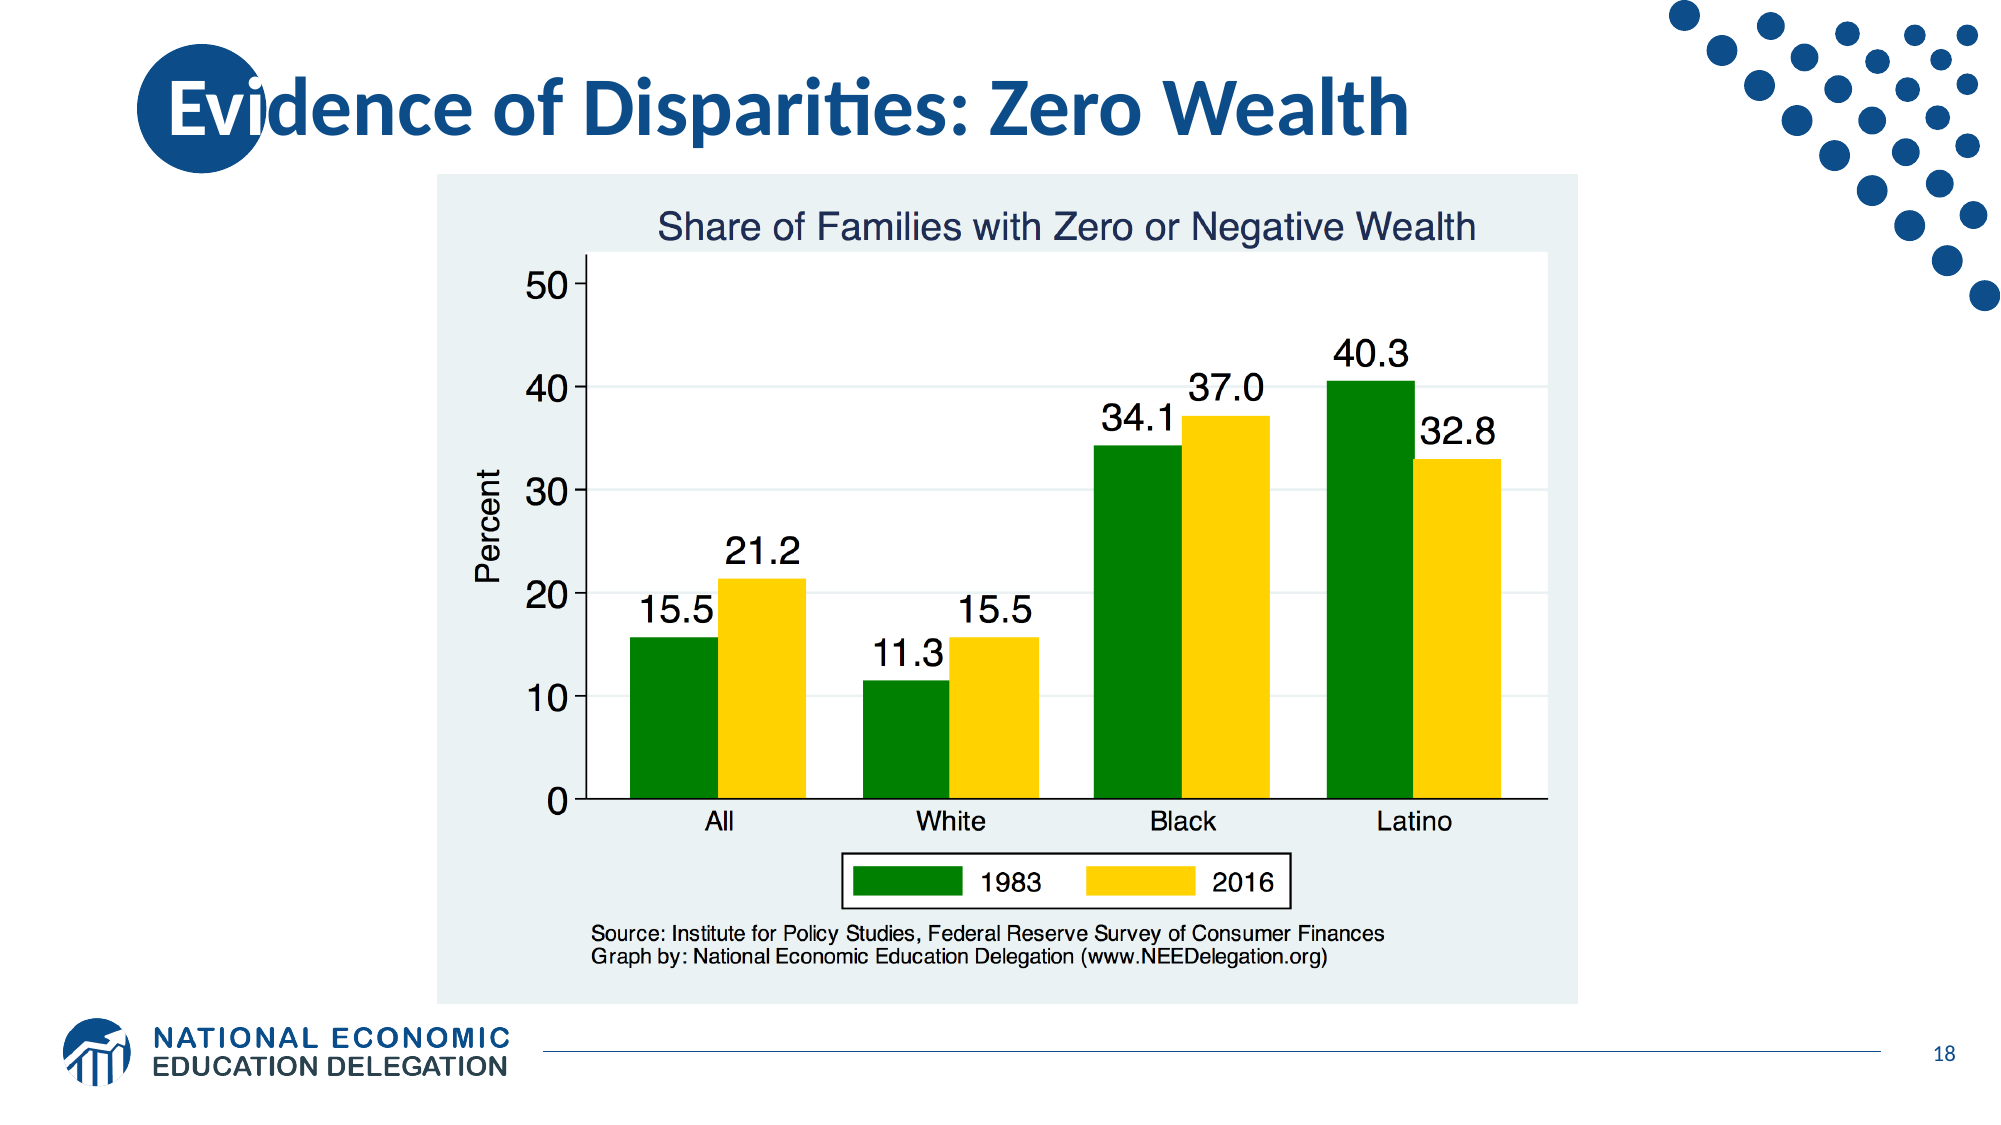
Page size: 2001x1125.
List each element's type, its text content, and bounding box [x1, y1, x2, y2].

slide_number 18 [1521, 1022, 1972, 1082]
picture [55, 1013, 520, 1091]
title Evidence of Disparities: Zero Wealth [152, 0, 1878, 218]
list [436, 174, 1578, 1004]
